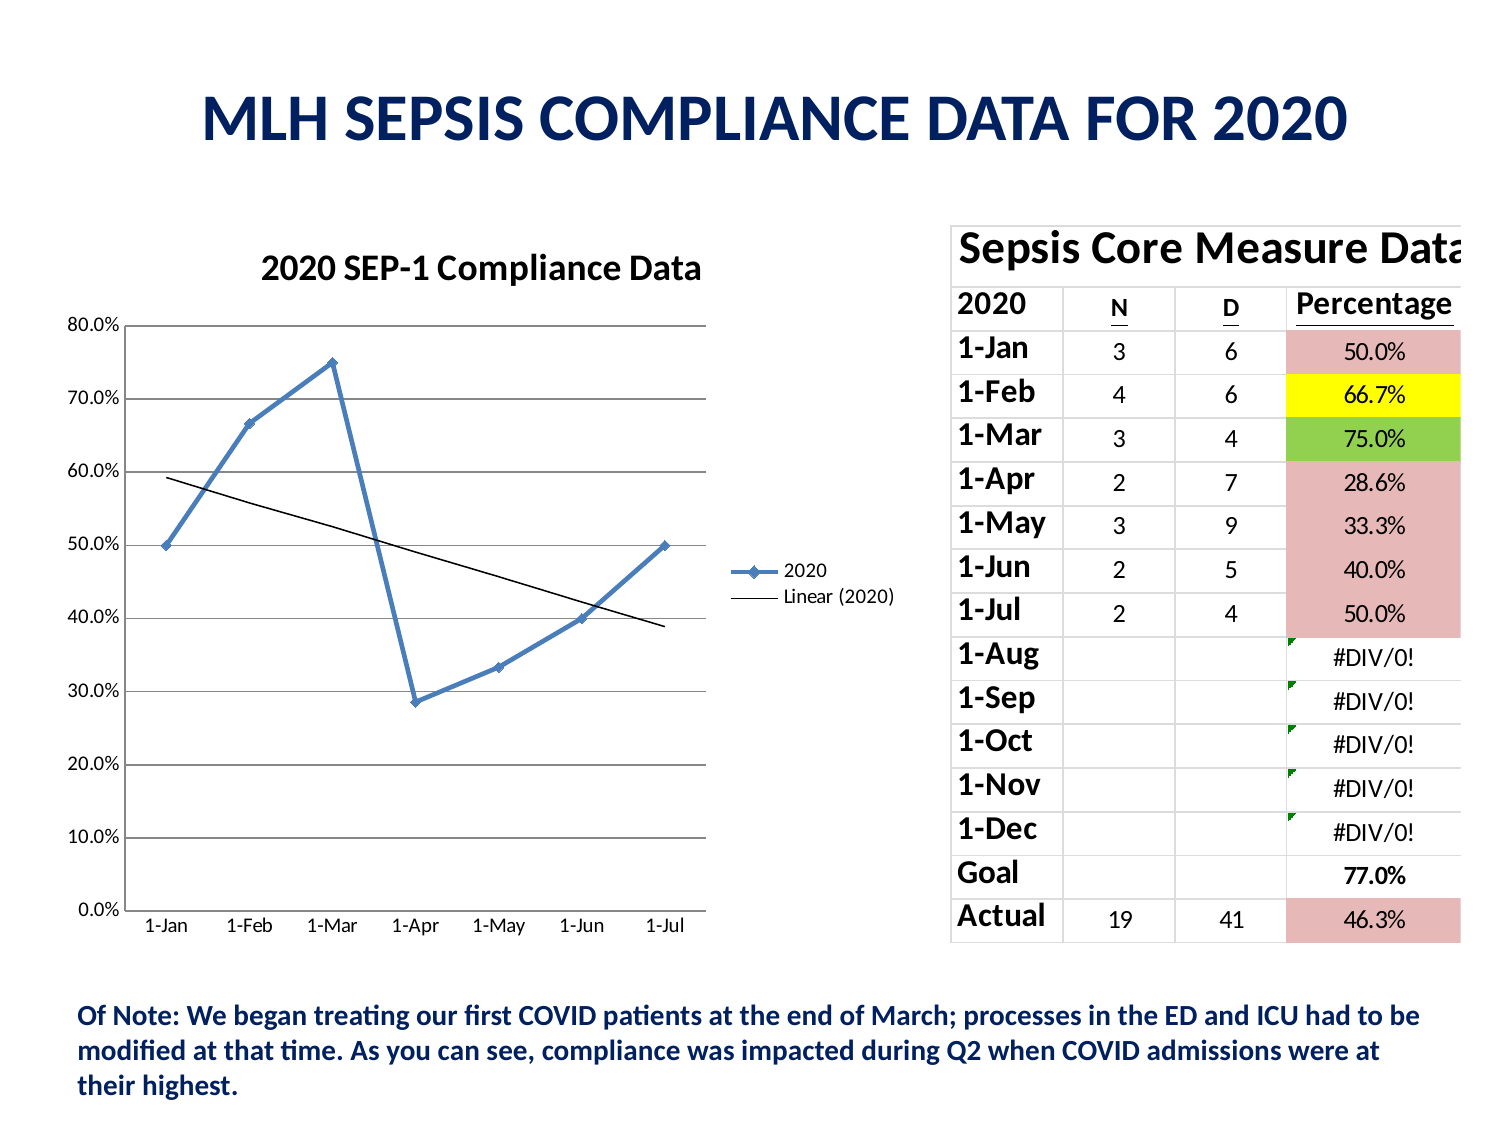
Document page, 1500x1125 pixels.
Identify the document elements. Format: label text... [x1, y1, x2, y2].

chart [49, 218, 915, 953]
picture [949, 224, 1463, 945]
text_box MLH SEPSIS COMPLIANCE DATA FOR 2020 [174, 66, 1375, 162]
text_box Of Note: We began treating our first COVID patients at the end of March; processes in the ED and ICU had to be modified at that time. As you can see, compliance was impacted during Q2 when COVID admissions were at their highest. [62, 989, 1450, 1109]
